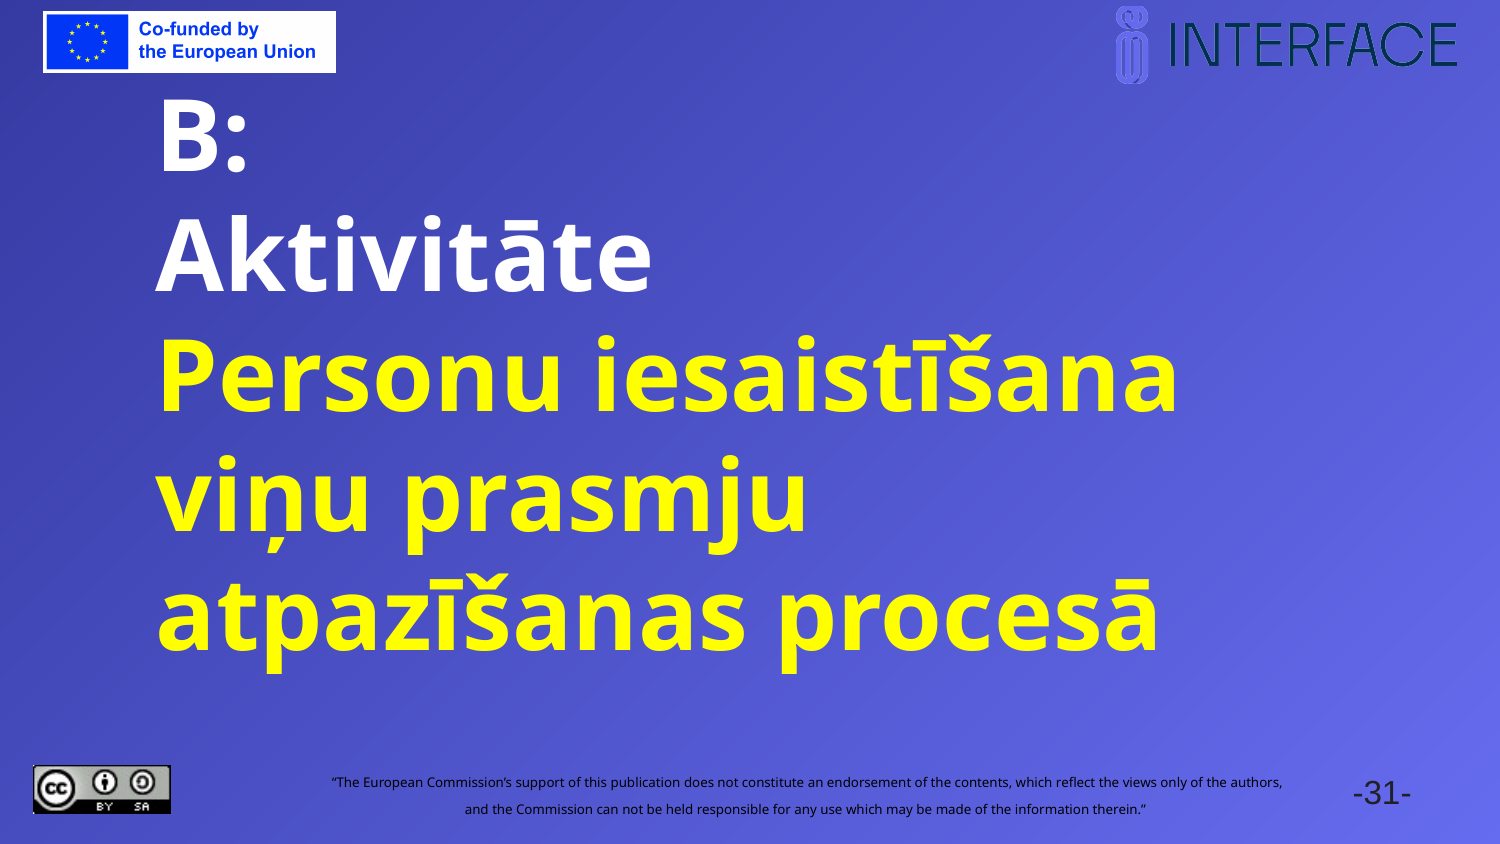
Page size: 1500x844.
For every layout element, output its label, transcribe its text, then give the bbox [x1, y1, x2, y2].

picture [1116, 6, 1457, 84]
title B: Aktivitāte Personu iesaistīšana viņu prasmju atpazīšanas procesā [140, 421, 1349, 806]
picture [33, 765, 171, 814]
picture [43, 11, 336, 73]
